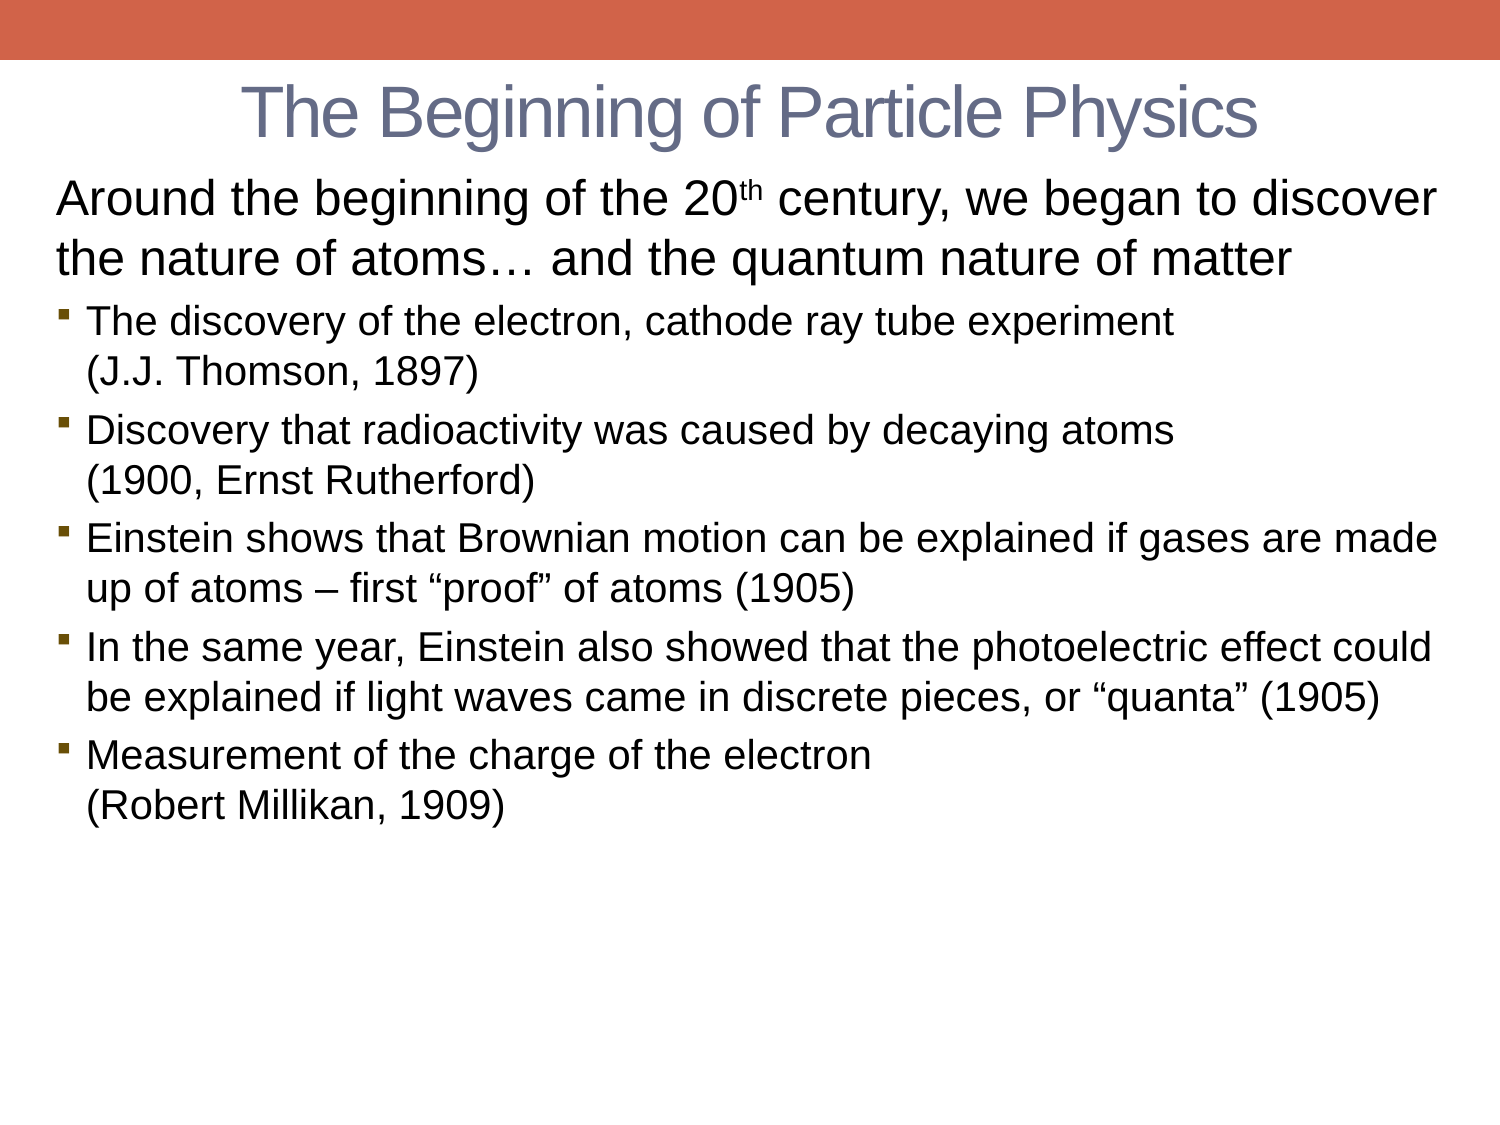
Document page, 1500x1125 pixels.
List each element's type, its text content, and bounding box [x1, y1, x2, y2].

list Around the beginning of the 20th century, we began to discover the nature of atoms… and the quantum nature of matter The discovery of the electron, cathode ray tube experiment (J.J. Thomson, 1897) Discovery that radioactivity was caused by decaying atoms (1900, Ernst Rutherford) Einstein shows that Brownian motion can be explained if gases are made up of atoms – first “proof” of atoms (1905) In the same year, Einstein also showed that the photoelectric effect could be explained if light waves came in discrete pieces, or “quanta” (1905) Measurement of the charge of the electron (Robert Millikan, 1909) [40, 158, 1483, 1125]
title The Beginning of Particle Physics [0, 26, 1500, 190]
